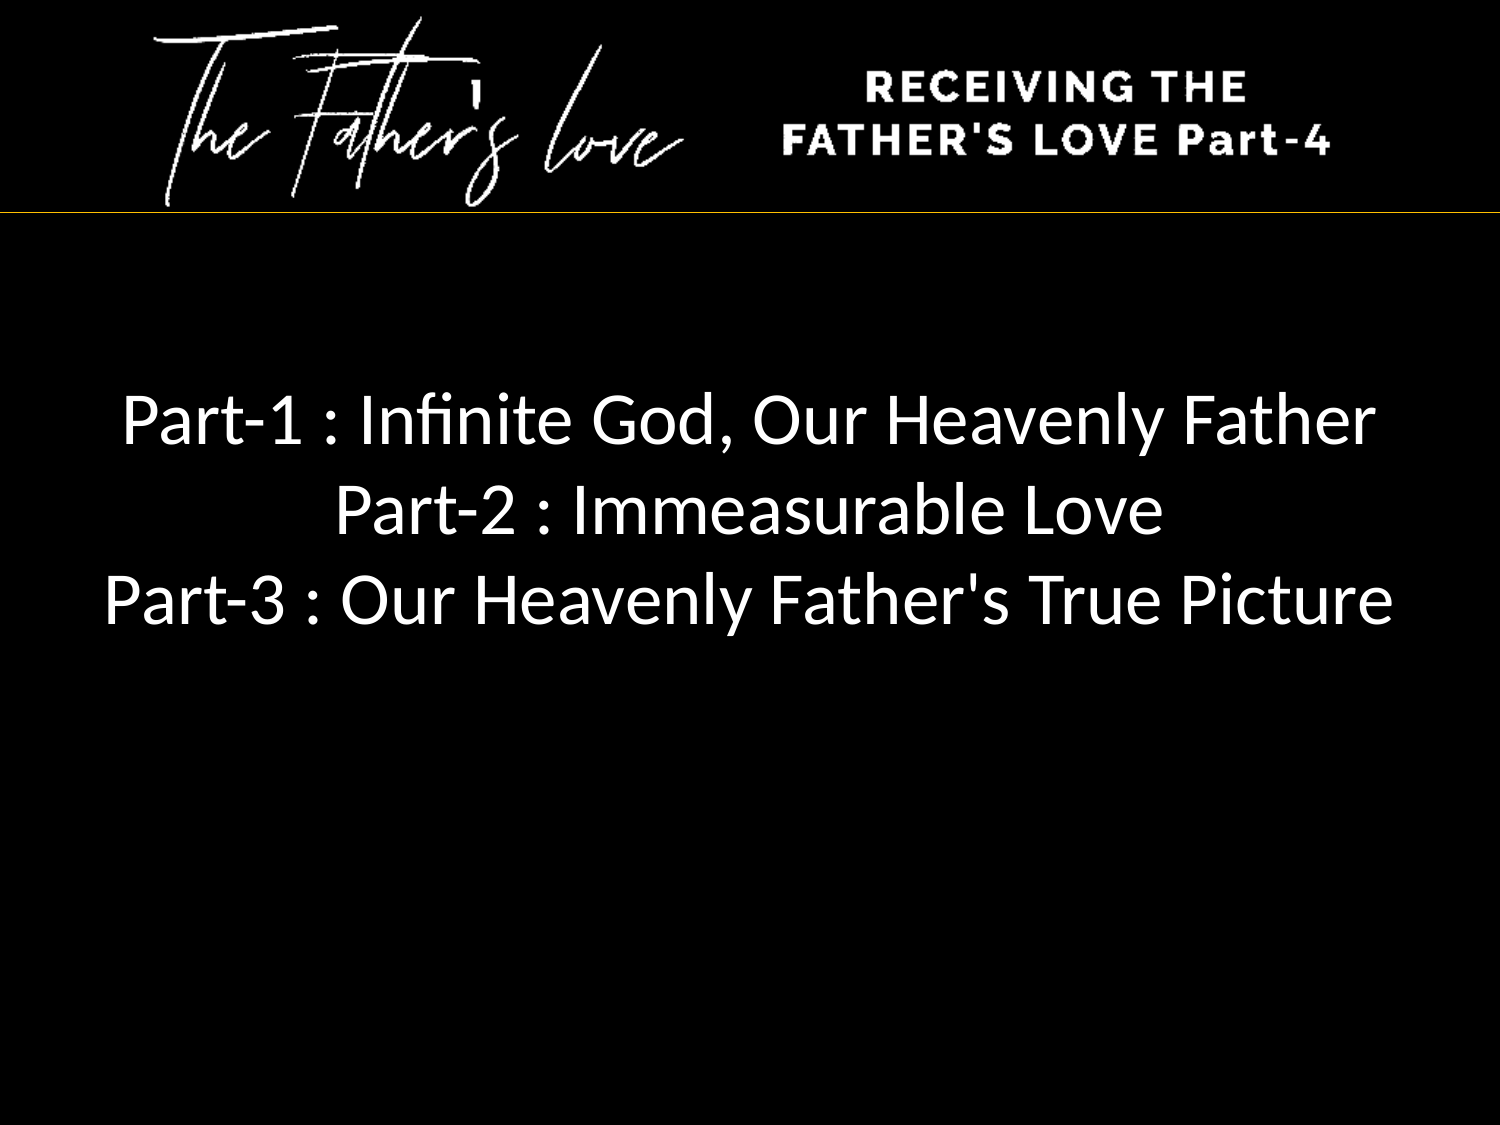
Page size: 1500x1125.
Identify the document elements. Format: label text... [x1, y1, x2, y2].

text_box Part-1 : Infinite God, Our Heavenly Father Part-2 : Immeasurable Love Part-3 : Our Heavenly Father's True Picture [0, 362, 1500, 648]
